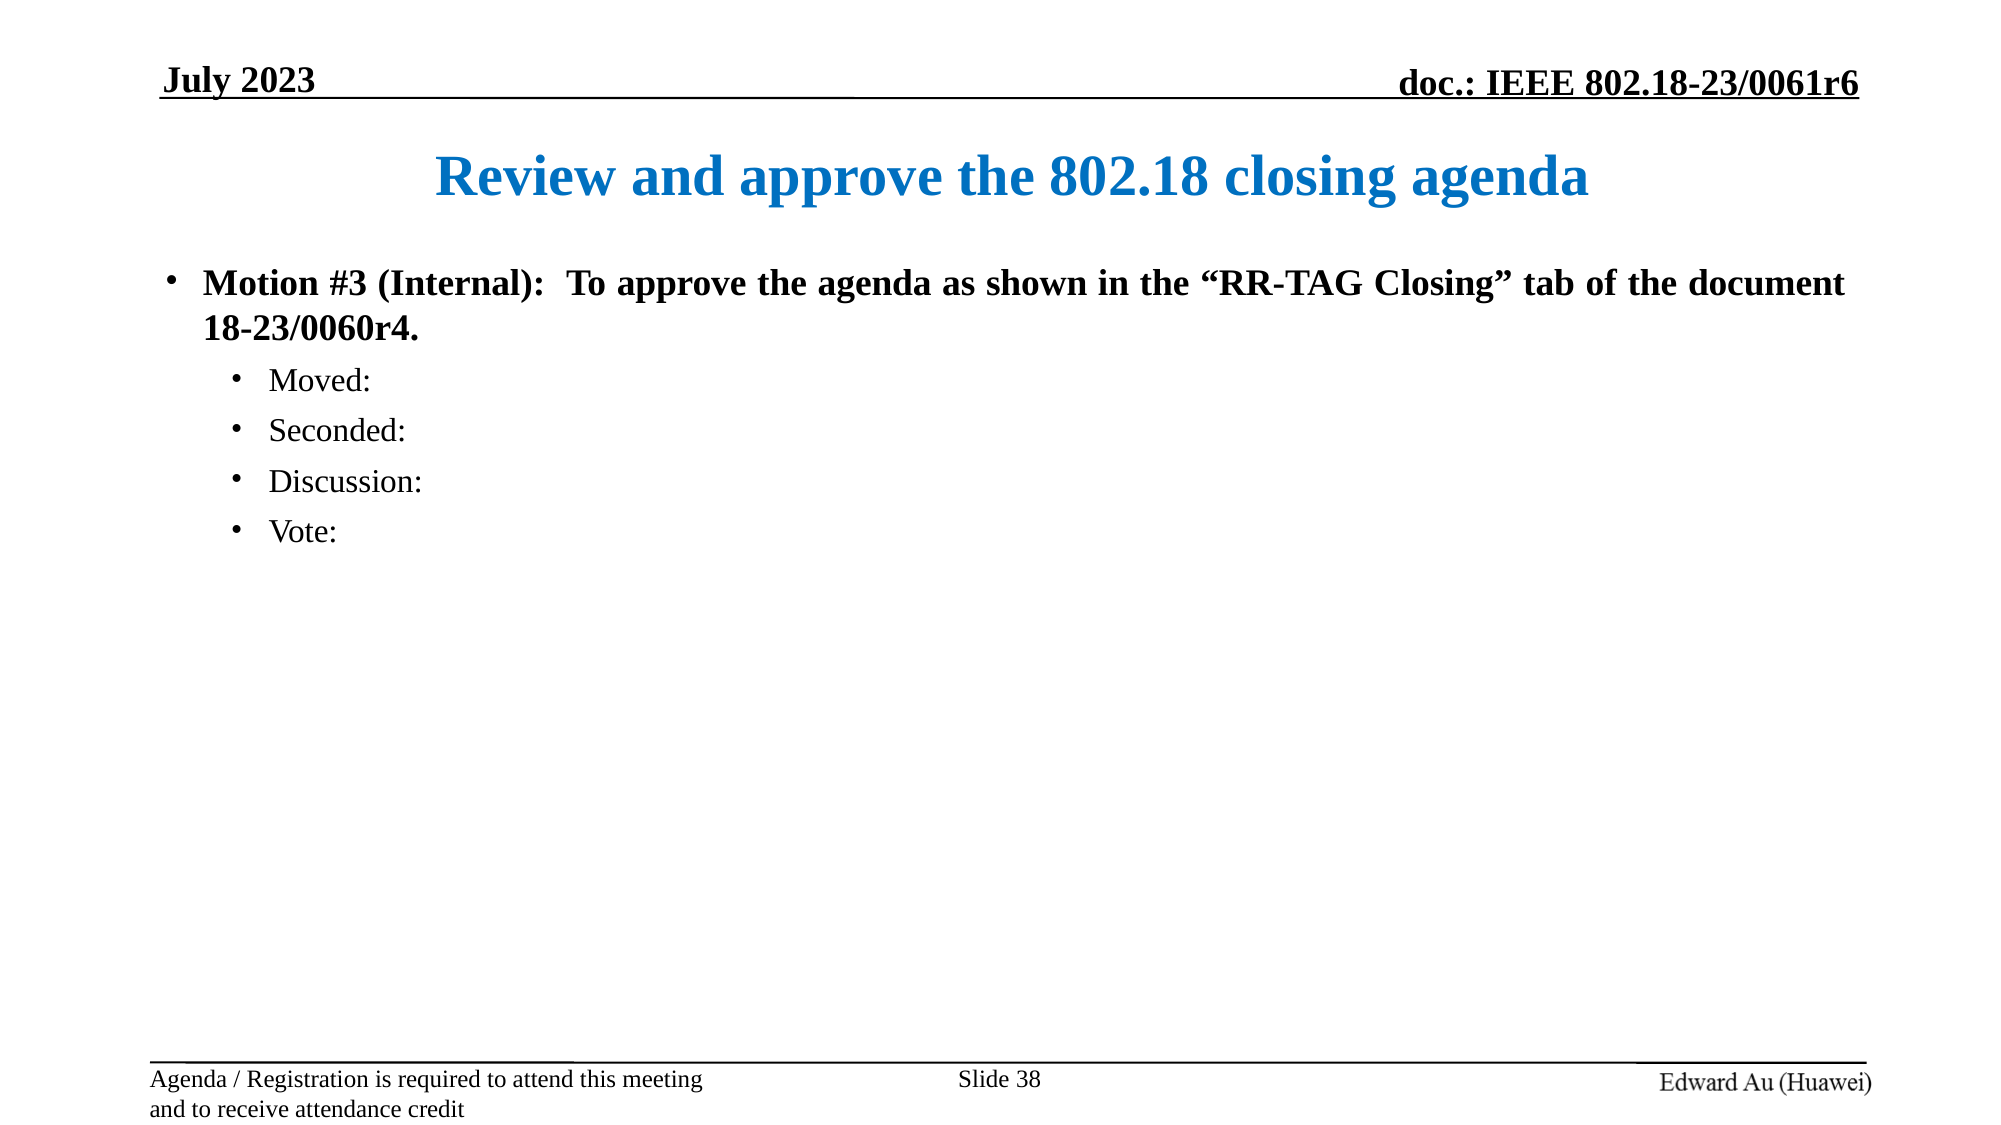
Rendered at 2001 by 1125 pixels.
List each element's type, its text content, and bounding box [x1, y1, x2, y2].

list Motion #3 (Internal): To approve the agenda as shown in the “RR-TAG Closing” tab of the document 18-23/0060r4. Moved: Seconded: Discussion: Vote: [149, 250, 1882, 926]
picture [1174, 1058, 1887, 1113]
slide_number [162, 54, 663, 99]
slide_number Slide 38 [933, 1061, 1067, 1123]
title Review and approve the 802.18 closing agenda [162, 99, 1864, 246]
